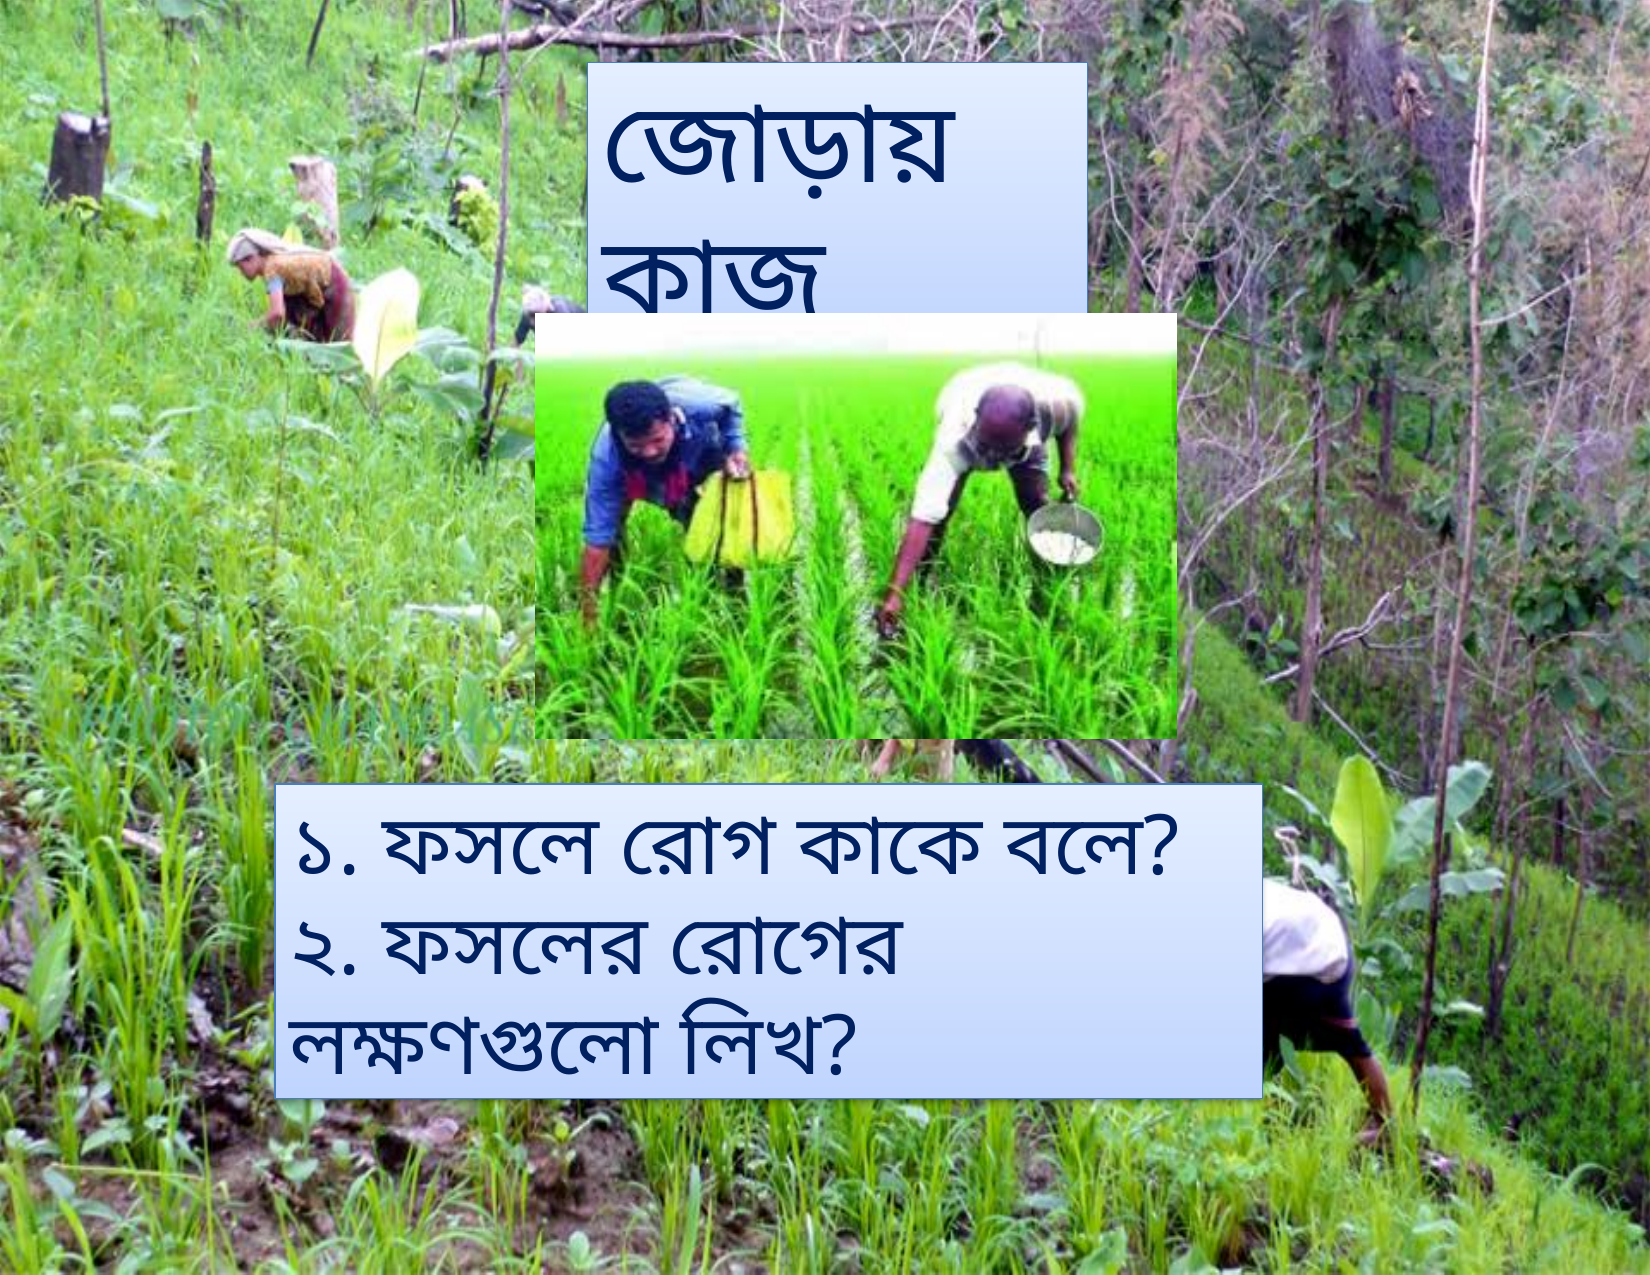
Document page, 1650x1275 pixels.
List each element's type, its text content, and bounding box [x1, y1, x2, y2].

text_box ১. ফসলে রোগ কাকে বলে? ২. ফসলের রোগের লক্ষণগুলো লিখ? [274, 783, 1263, 1099]
picture [0, 0, 1650, 1275]
text_box জোড়ায় কাজ [587, 62, 1088, 311]
